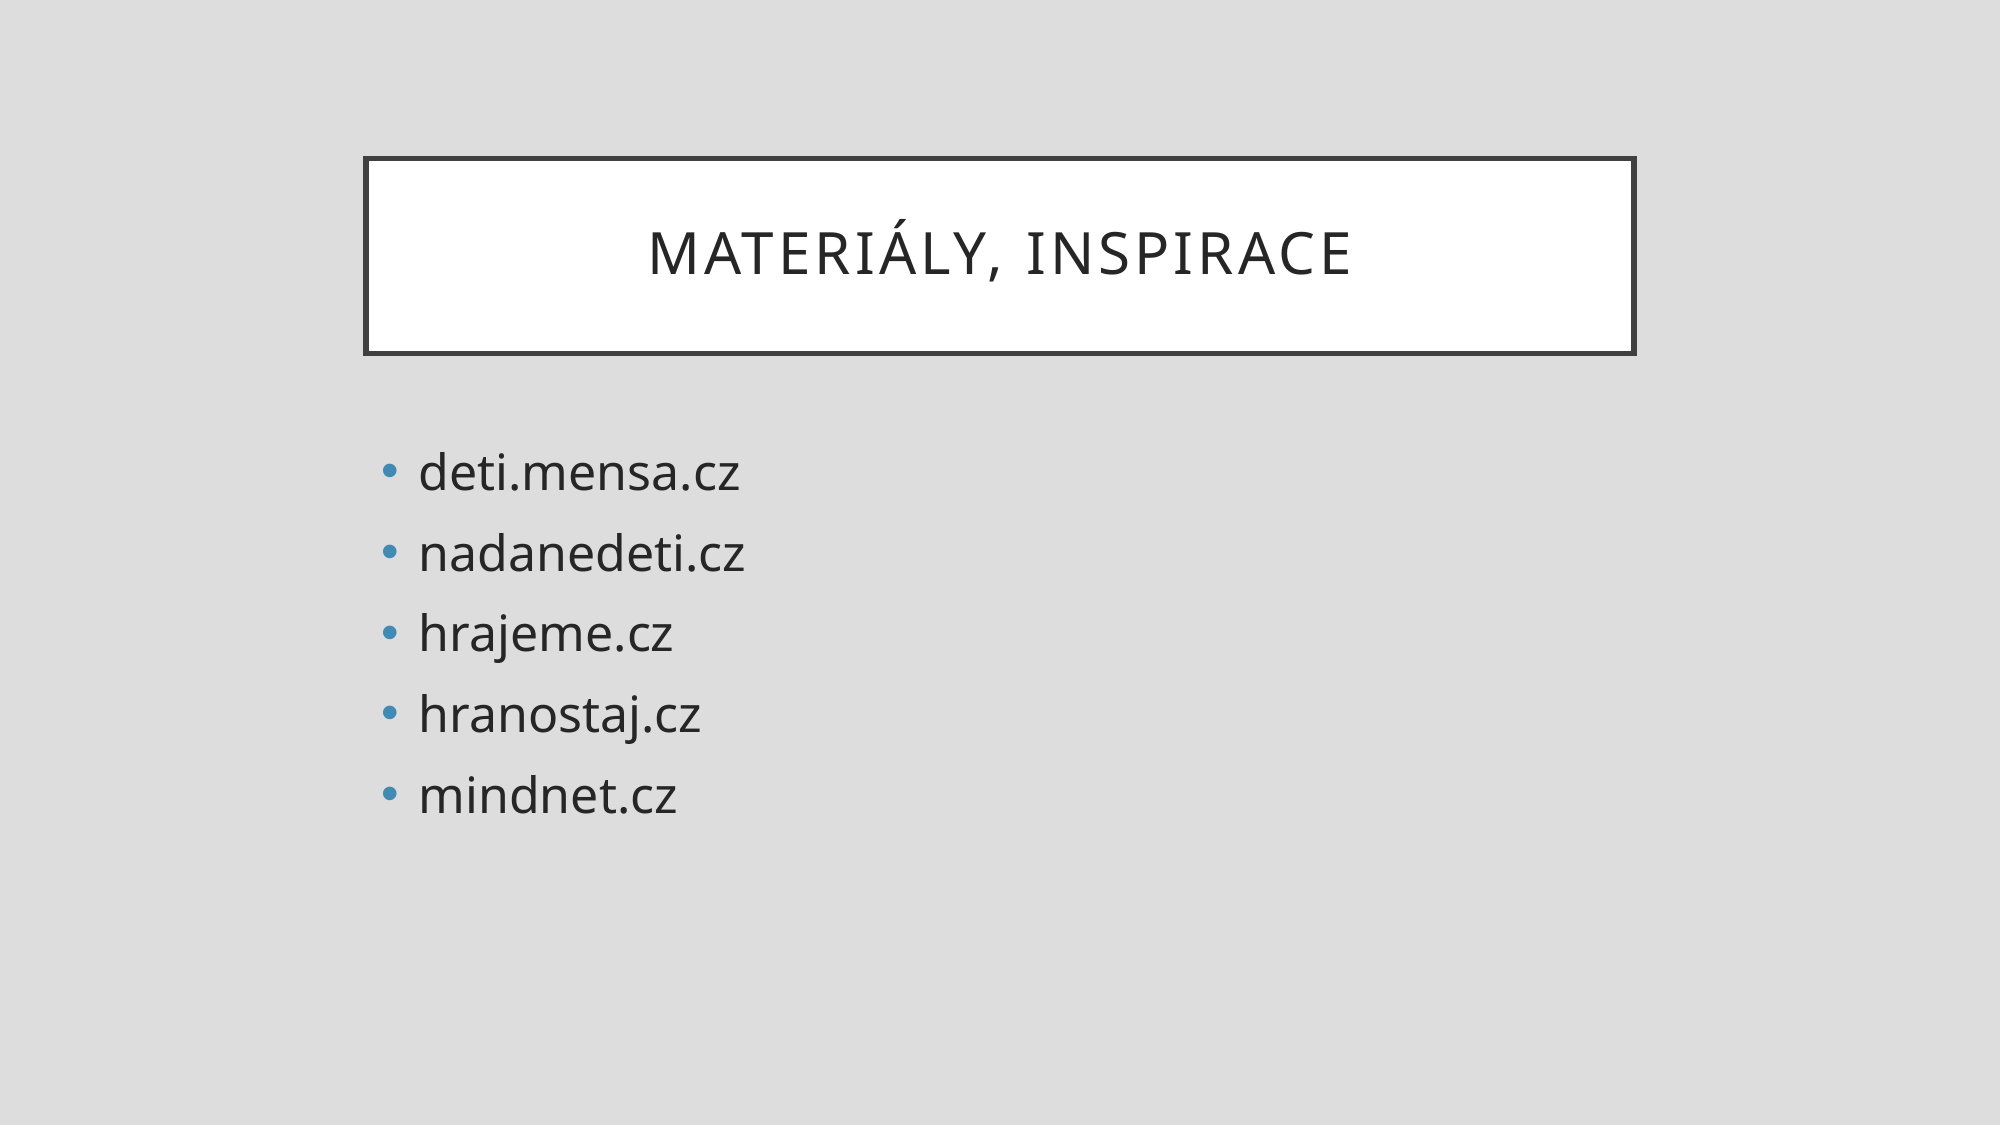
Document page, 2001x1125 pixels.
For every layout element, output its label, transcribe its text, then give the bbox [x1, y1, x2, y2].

title Materiály, Inspirace [363, 156, 1637, 356]
list deti.mensa.cz nadanedeti.cz hrajeme.cz hranostaj.cz mindnet.cz [366, 432, 1634, 942]
